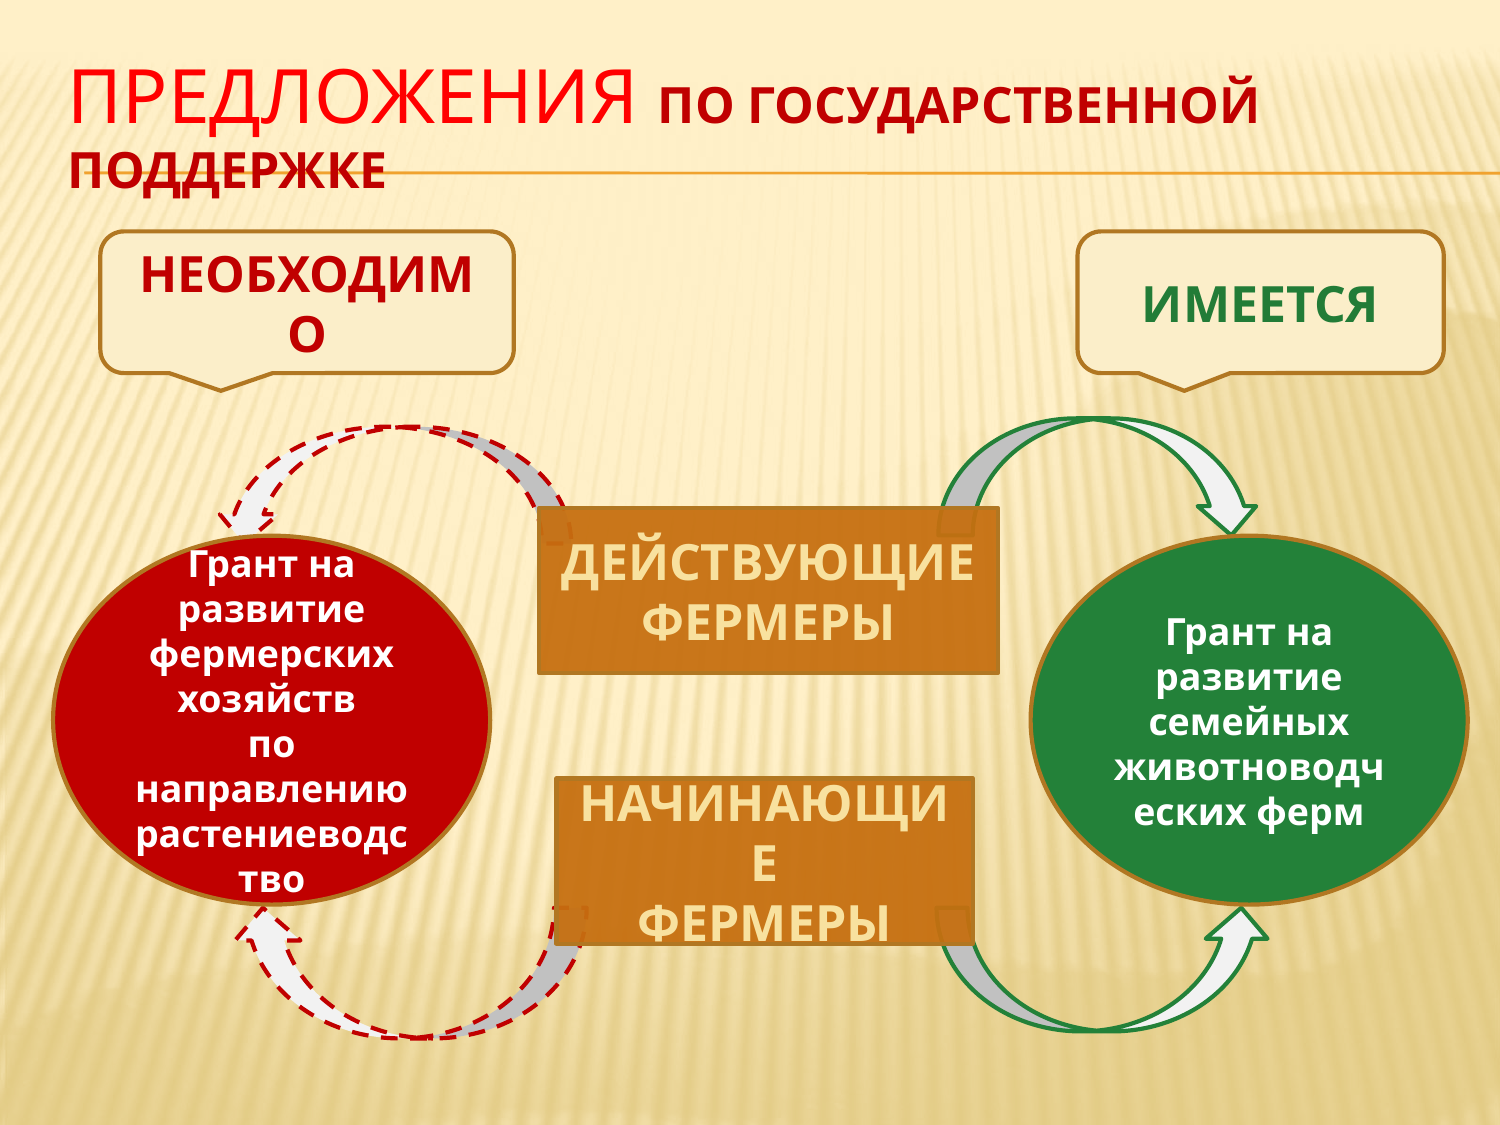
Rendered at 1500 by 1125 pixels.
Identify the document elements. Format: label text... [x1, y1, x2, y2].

text_box [439, 1025, 463, 1041]
text_box [940, 416, 1259, 534]
text_box [489, 439, 506, 450]
text_box [941, 907, 1270, 1034]
text_box [524, 491, 537, 508]
text_box ИМЕЕТСЯ [1075, 229, 1446, 393]
text_box [456, 437, 474, 449]
text_box [514, 452, 531, 466]
text_box [472, 1013, 490, 1025]
text_box [555, 494, 566, 506]
text_box [497, 996, 514, 1010]
text_box [234, 907, 434, 1041]
text_box [537, 471, 552, 487]
text_box Грант на развитие фермерских хозяйств по направлению растениеводство [50, 533, 493, 907]
text_box [461, 430, 479, 439]
text_box [544, 982, 560, 998]
text_box [505, 468, 521, 484]
text_box НЕОБХОДИМО [98, 229, 516, 393]
title Предложения по государственной поддержке [53, 54, 1479, 192]
text_box [519, 974, 534, 991]
text_box [468, 1028, 486, 1037]
text_box ДЕЙСТВУЮЩИЕ ФЕРМЕРЫ [537, 506, 1000, 675]
text_box НАЧИНАЮЩИЕ ФЕРМЕРЫ [554, 776, 975, 946]
text_box [563, 958, 577, 975]
text_box [536, 949, 548, 967]
text_box [521, 1002, 539, 1016]
text_box [496, 1017, 514, 1029]
text_box Грант на развитие семейных животноводческих ферм [1028, 533, 1470, 907]
text_box [482, 450, 499, 464]
text_box [428, 425, 450, 438]
text_box [547, 921, 554, 940]
text_box [217, 424, 421, 535]
